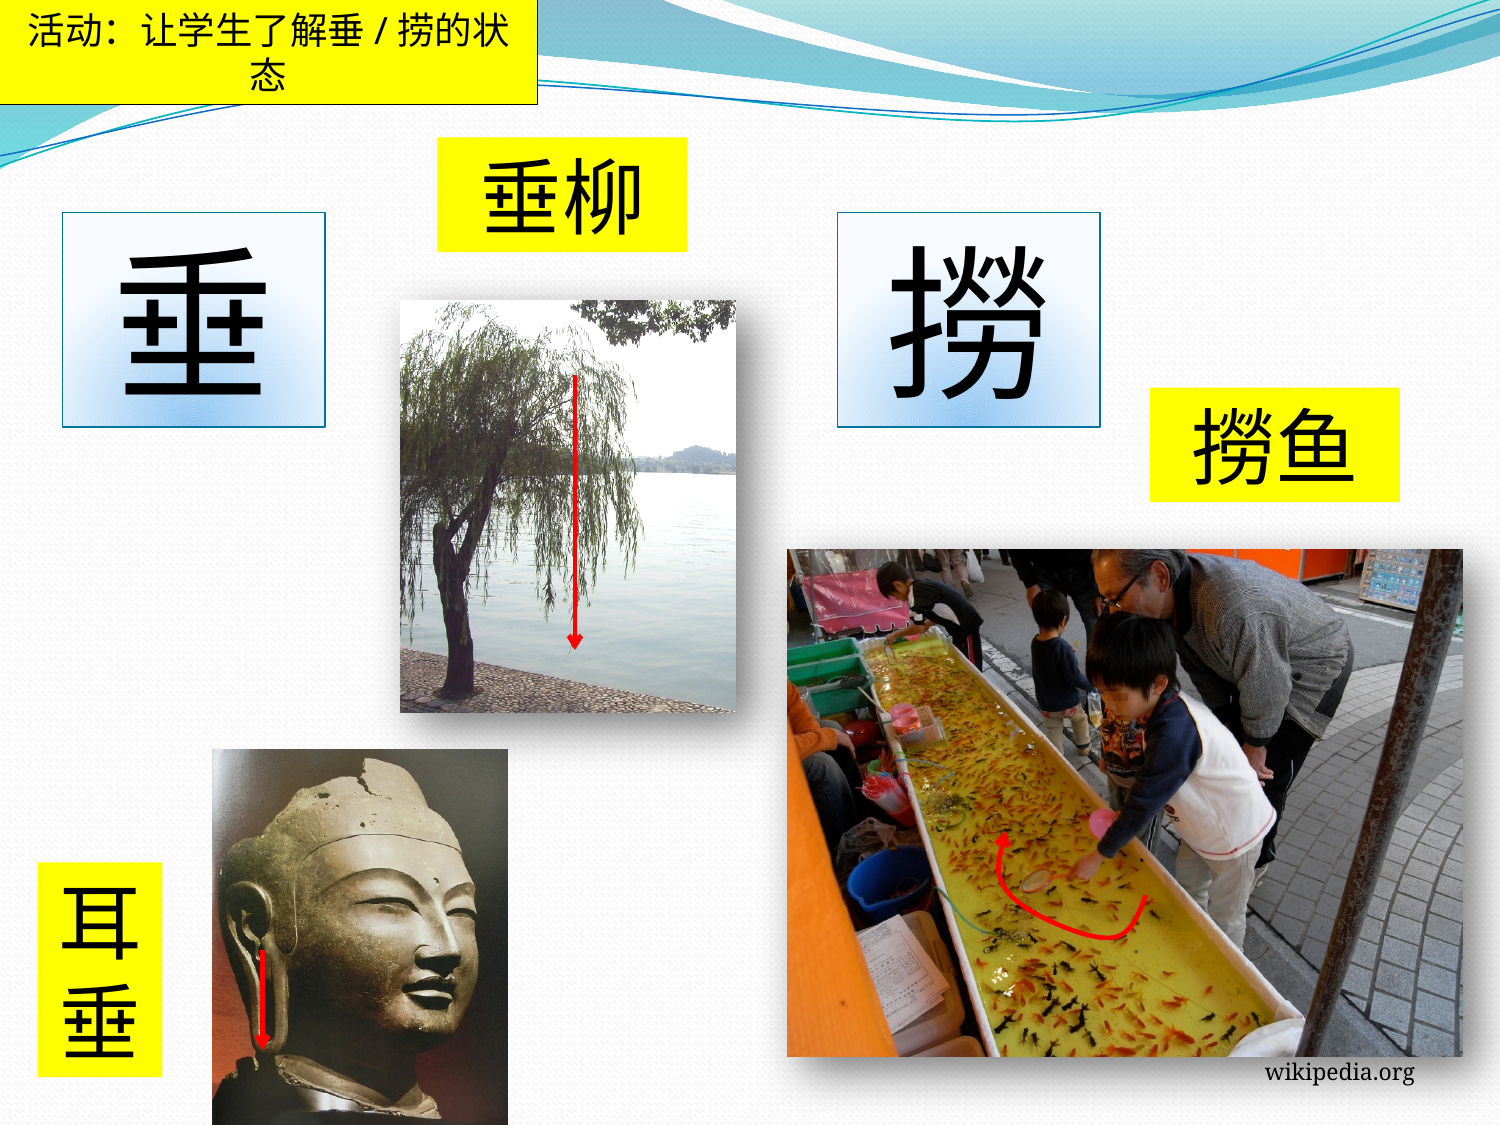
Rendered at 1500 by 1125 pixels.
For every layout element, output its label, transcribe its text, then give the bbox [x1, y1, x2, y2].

text_box 撈 [837, 212, 1101, 428]
text_box 撈鱼 [1149, 387, 1400, 503]
text_box 垂 [62, 212, 326, 428]
picture [212, 749, 508, 1125]
text_box 面具 [1249, 1063, 1463, 1069]
picture [787, 549, 1463, 1057]
picture [399, 299, 737, 713]
text_box 活动：让学生了解垂/捞的状态 [0, 0, 538, 105]
text_box 垂柳 [437, 137, 688, 253]
text_box 耳垂 [37, 862, 163, 1078]
text_box wikipedia.org [1249, 1067, 1463, 1093]
